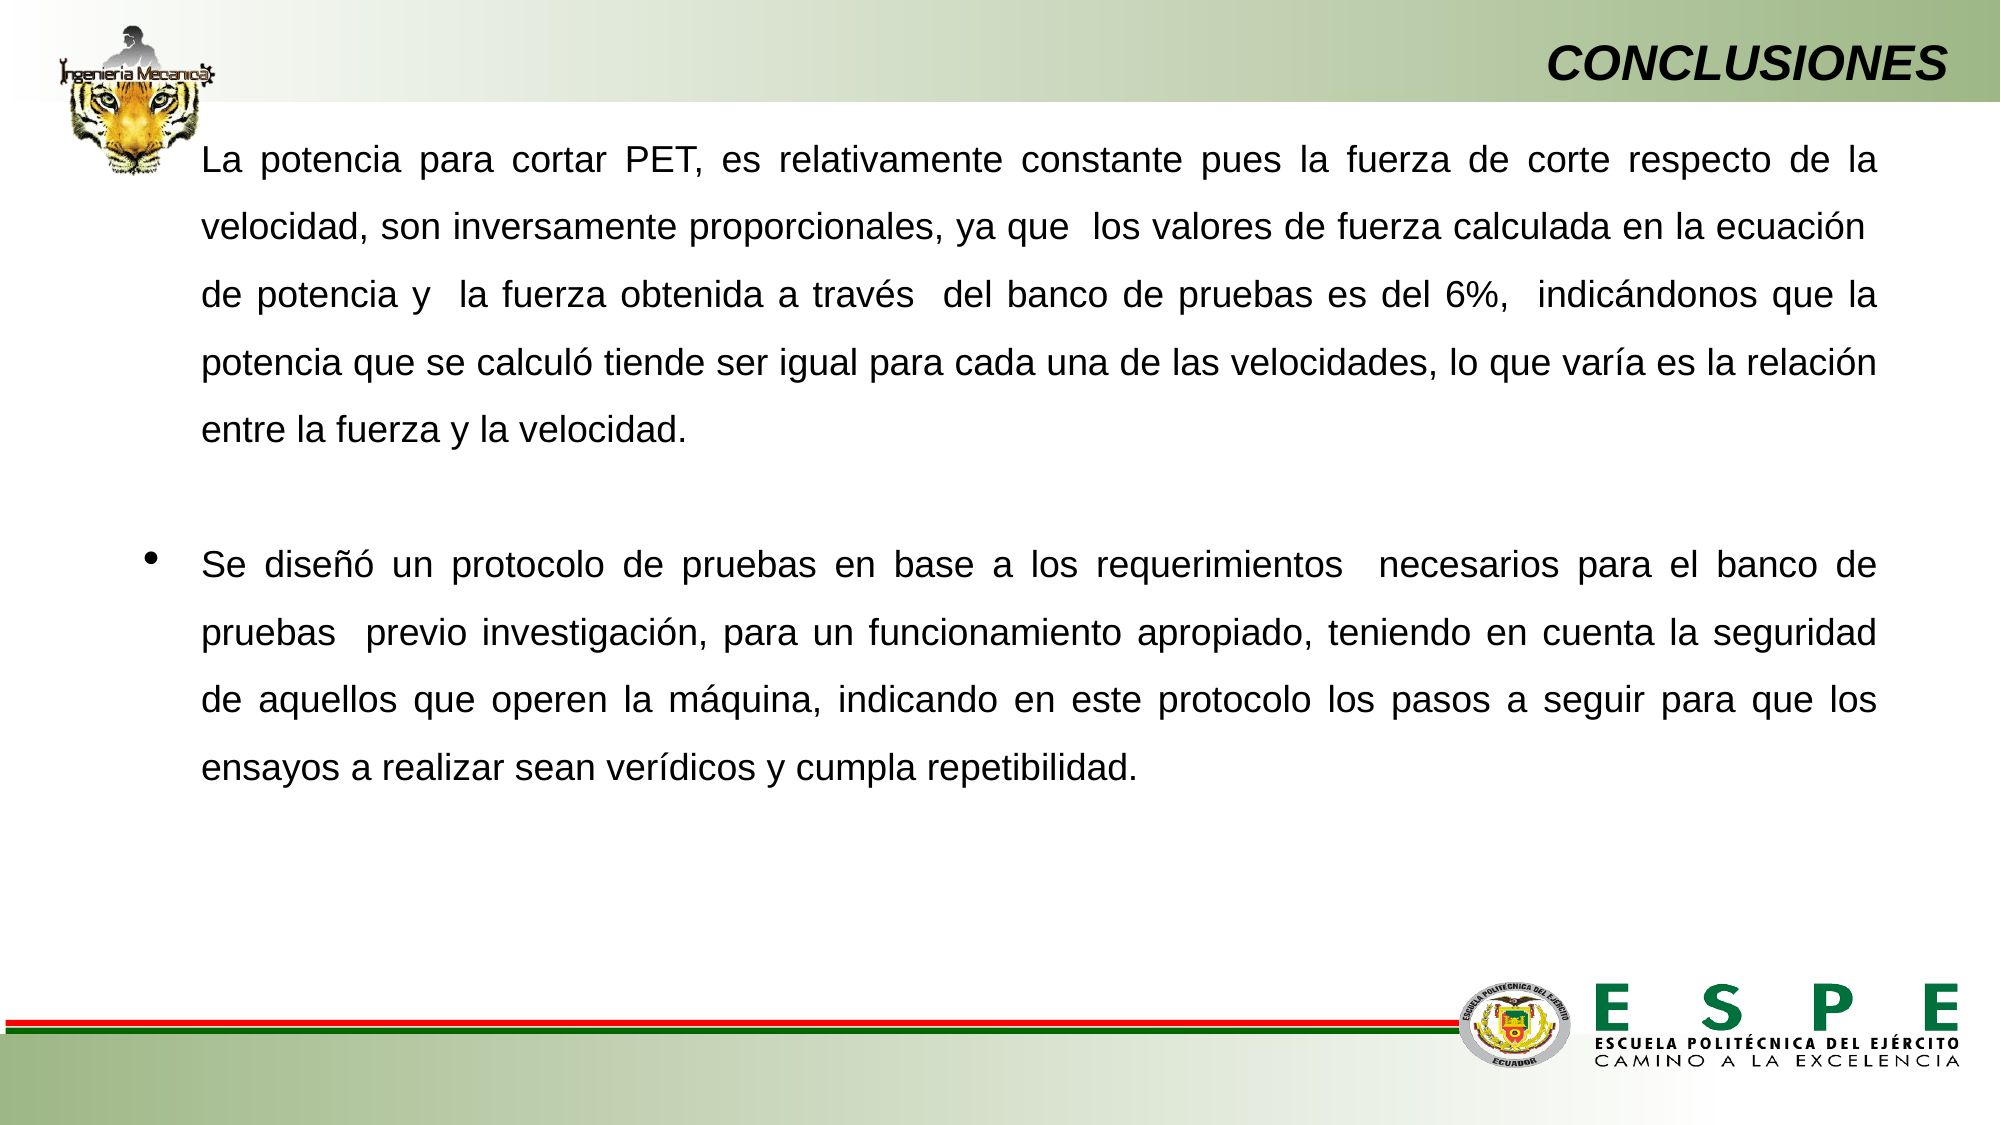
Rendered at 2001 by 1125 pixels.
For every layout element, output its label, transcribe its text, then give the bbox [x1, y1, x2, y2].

text_box La potencia para cortar PET, es relativamente constante pues la fuerza de corte respecto de la velocidad, son inversamente proporcionales, ya que los valores de fuerza calculada en la ecuación de potencia y la fuerza obtenida a través del banco de pruebas es del 6%, indicándonos que la potencia que se calculó tiende ser igual para cada una de las velocidades, lo que varía es la relación entre la fuerza y la velocidad. Se diseñó un protocolo de pruebas en base a los requerimientos necesarios para el banco de pruebas previo investigación, para un funcionamiento apropiado, teniendo en cuenta la seguridad de aquellos que operen la máquina, indicando en este protocolo los pasos a seguir para que los ensayos a realizar sean verídicos y cumpla repetibilidad. [129, 105, 1893, 863]
text_box CONCLUSIONES [848, 23, 1964, 106]
picture [55, 21, 218, 179]
picture [1409, 964, 2000, 1093]
